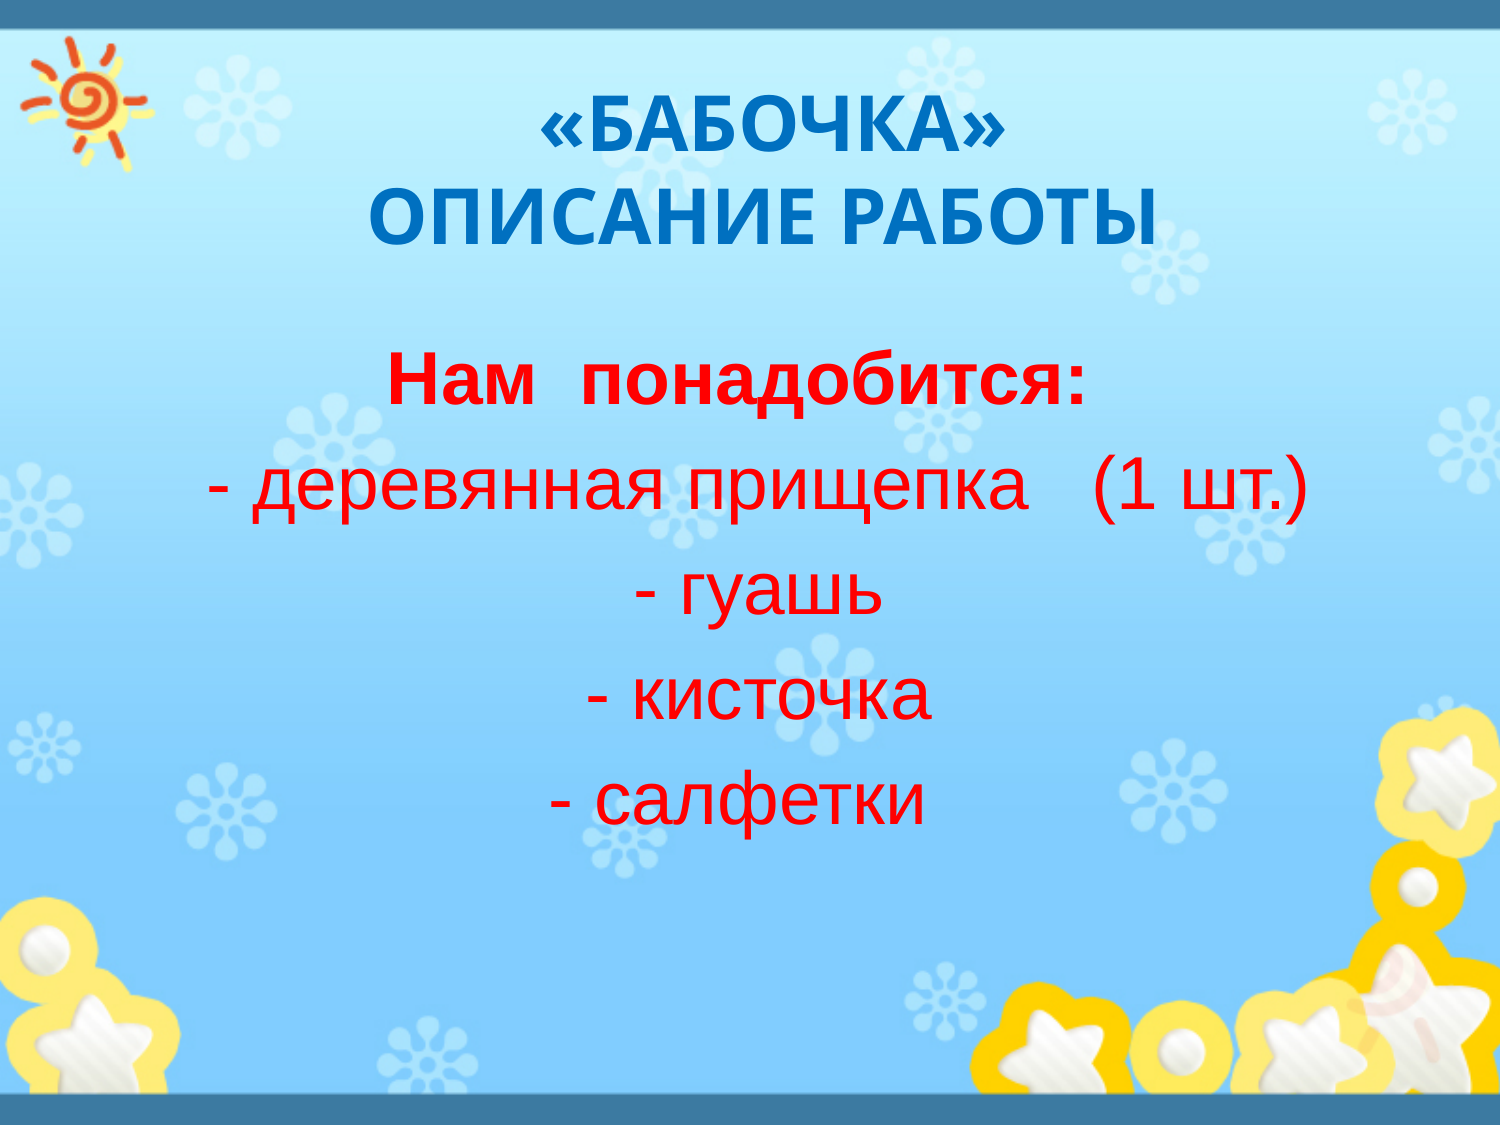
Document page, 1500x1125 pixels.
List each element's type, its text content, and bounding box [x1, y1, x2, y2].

title «БАБОЧКА» Описание работы [253, 66, 1294, 184]
picture [0, 0, 1500, 1125]
list Нам понадобится: - деревянная прищепка (1 шт.) - гуашь - кисточка - салфетки [100, 184, 1377, 953]
